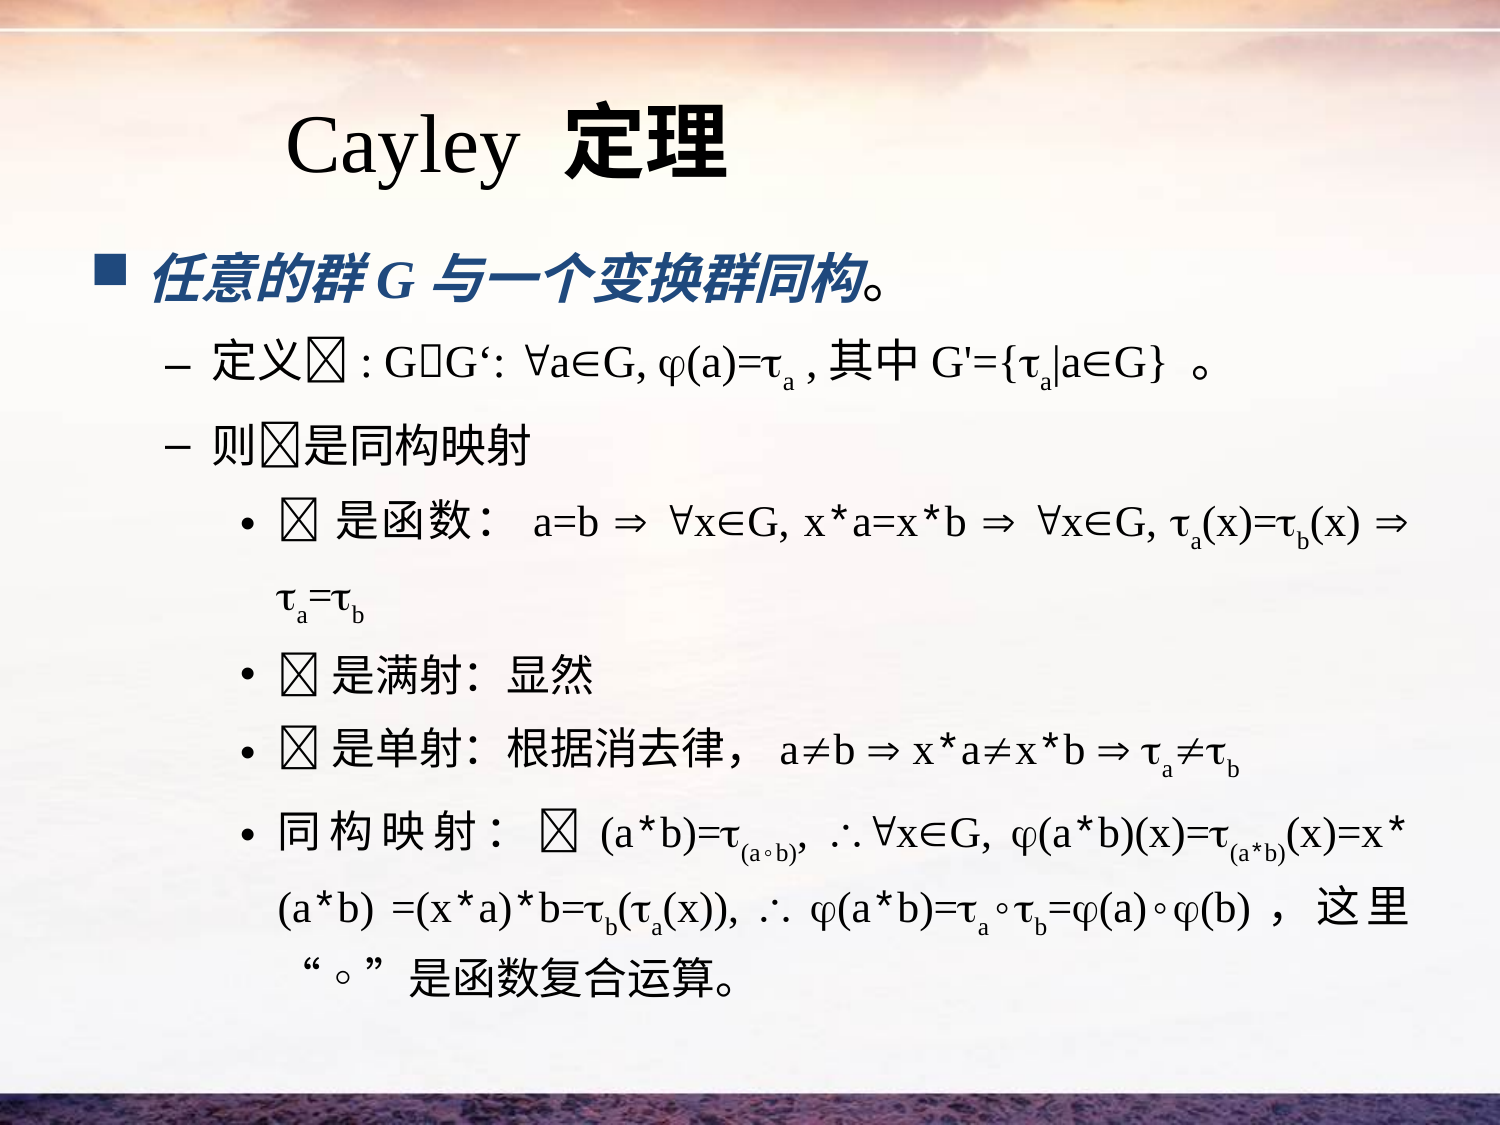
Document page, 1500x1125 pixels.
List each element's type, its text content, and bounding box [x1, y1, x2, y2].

picture [0, 0, 1500, 1125]
title Cayley 定理 [75, 45, 939, 233]
list 任意的群G与一个变换群同构。 定义: GG‘: aG, (a)=a ,其中G'={a|aG} 。 则是同构映射 是函数：a=b  xG, x*a=x*b  xG, a(x)=b(x)  a=b 是满射：显然 是单射：根据消去律，ab  x*ax*b  ab 同构映射：(a*b)=(a◦b), xG, (a*b)(x)=(a*b)(x)=x* (a*b) =(x*a)*b=b(a(x)),  (a*b)=a◦b=(a)◦(b)，这里“◦”是函数复合运算。 [74, 236, 1425, 980]
